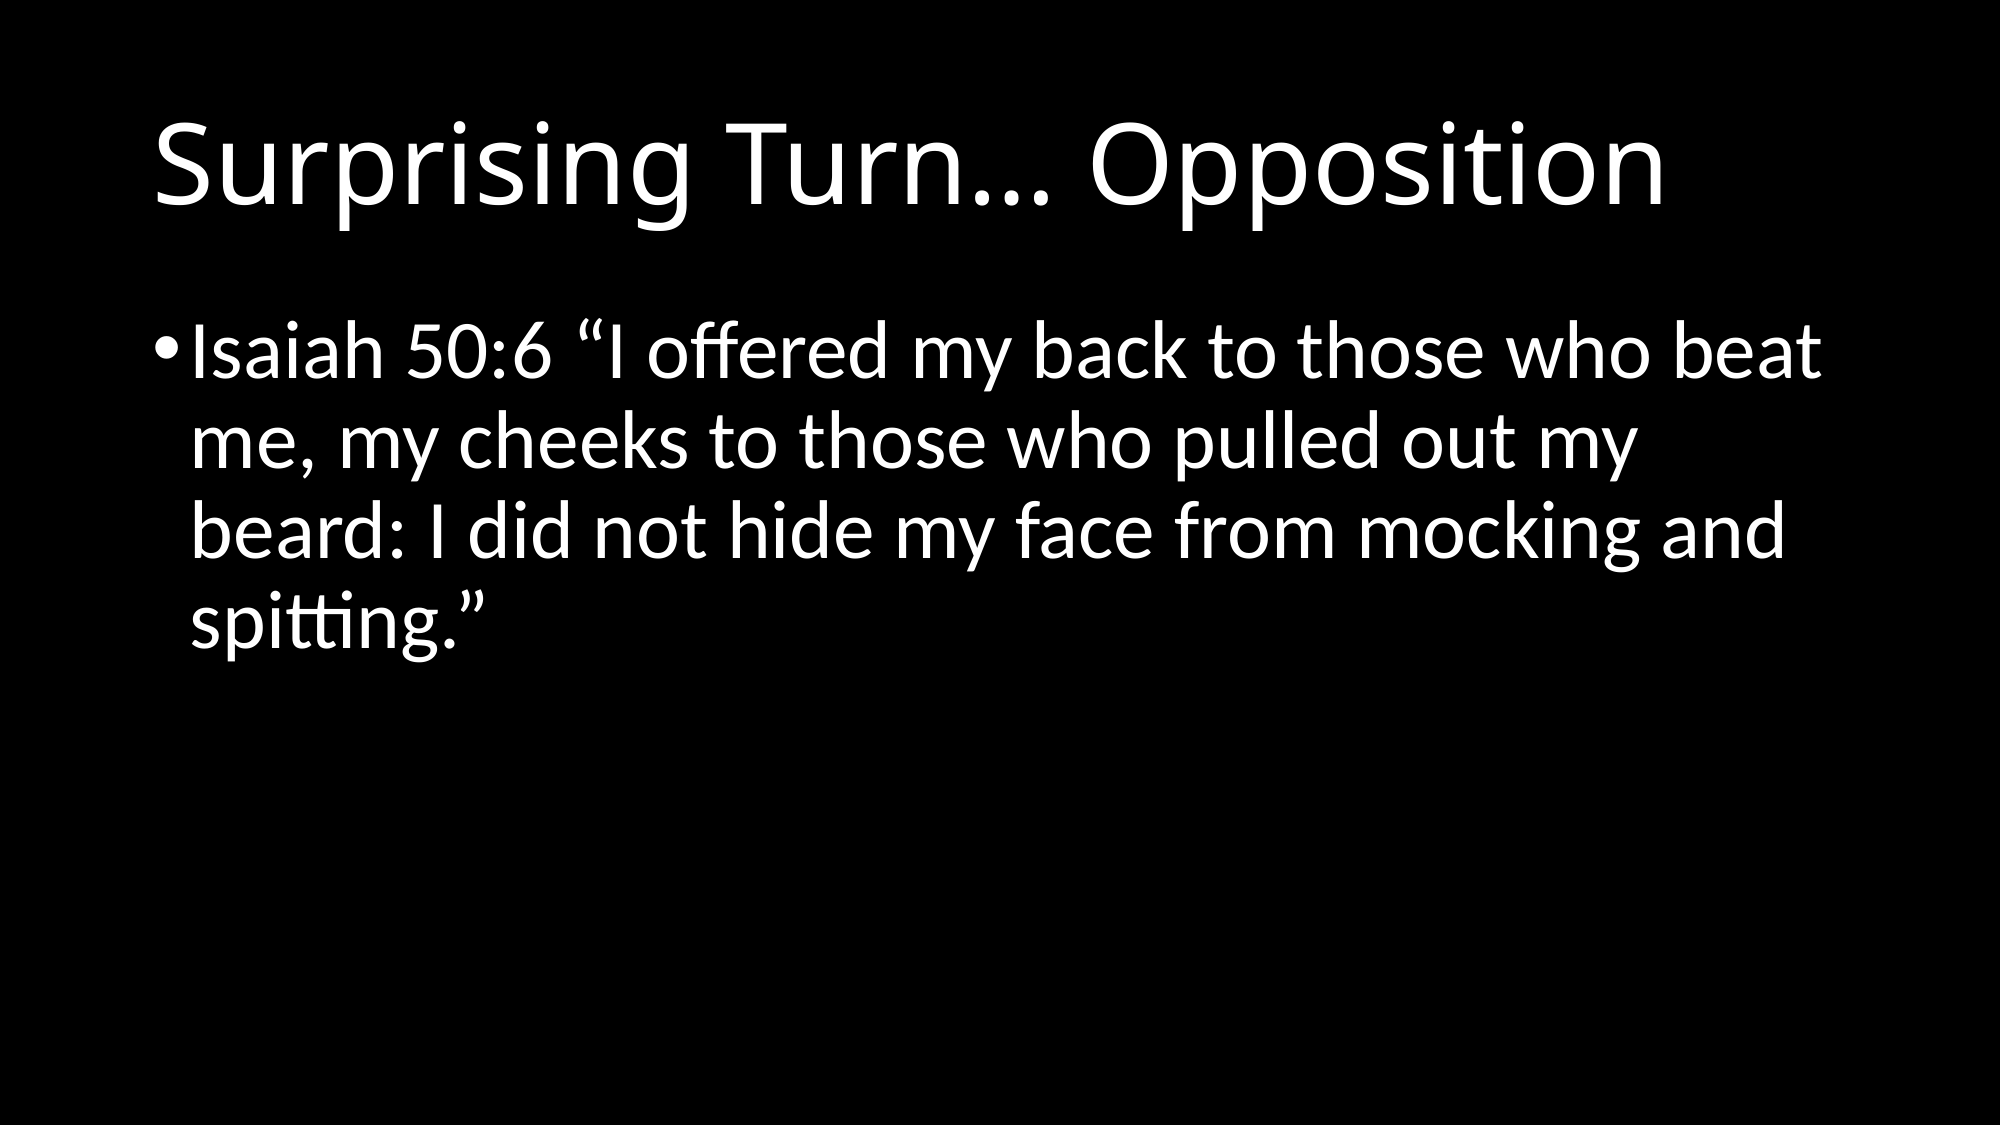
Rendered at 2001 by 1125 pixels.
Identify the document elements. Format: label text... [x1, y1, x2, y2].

title Surprising Turn… Opposition [137, 59, 1863, 278]
list Isaiah 50:6 “I offered my back to those who beat me, my cheeks to those who pulled out my beard: I did not hide my face from mocking and spitting.” [137, 299, 1863, 1014]
